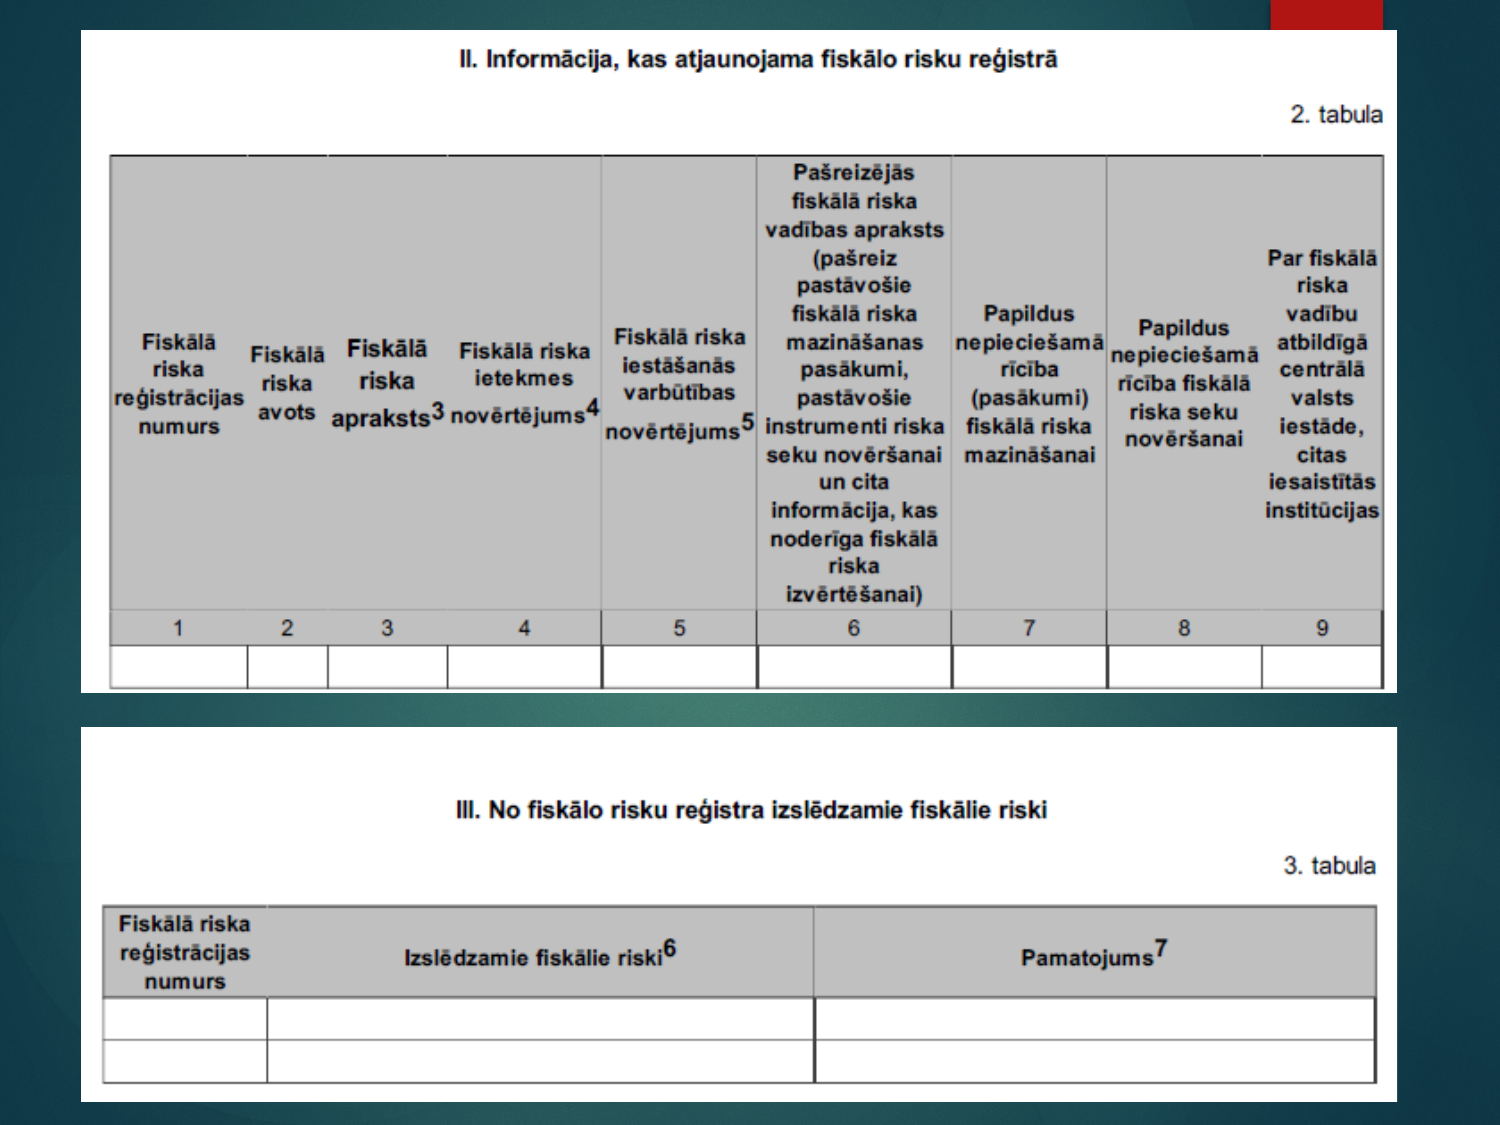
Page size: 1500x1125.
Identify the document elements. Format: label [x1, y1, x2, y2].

picture [80, 727, 1398, 1102]
picture [80, 30, 1398, 693]
